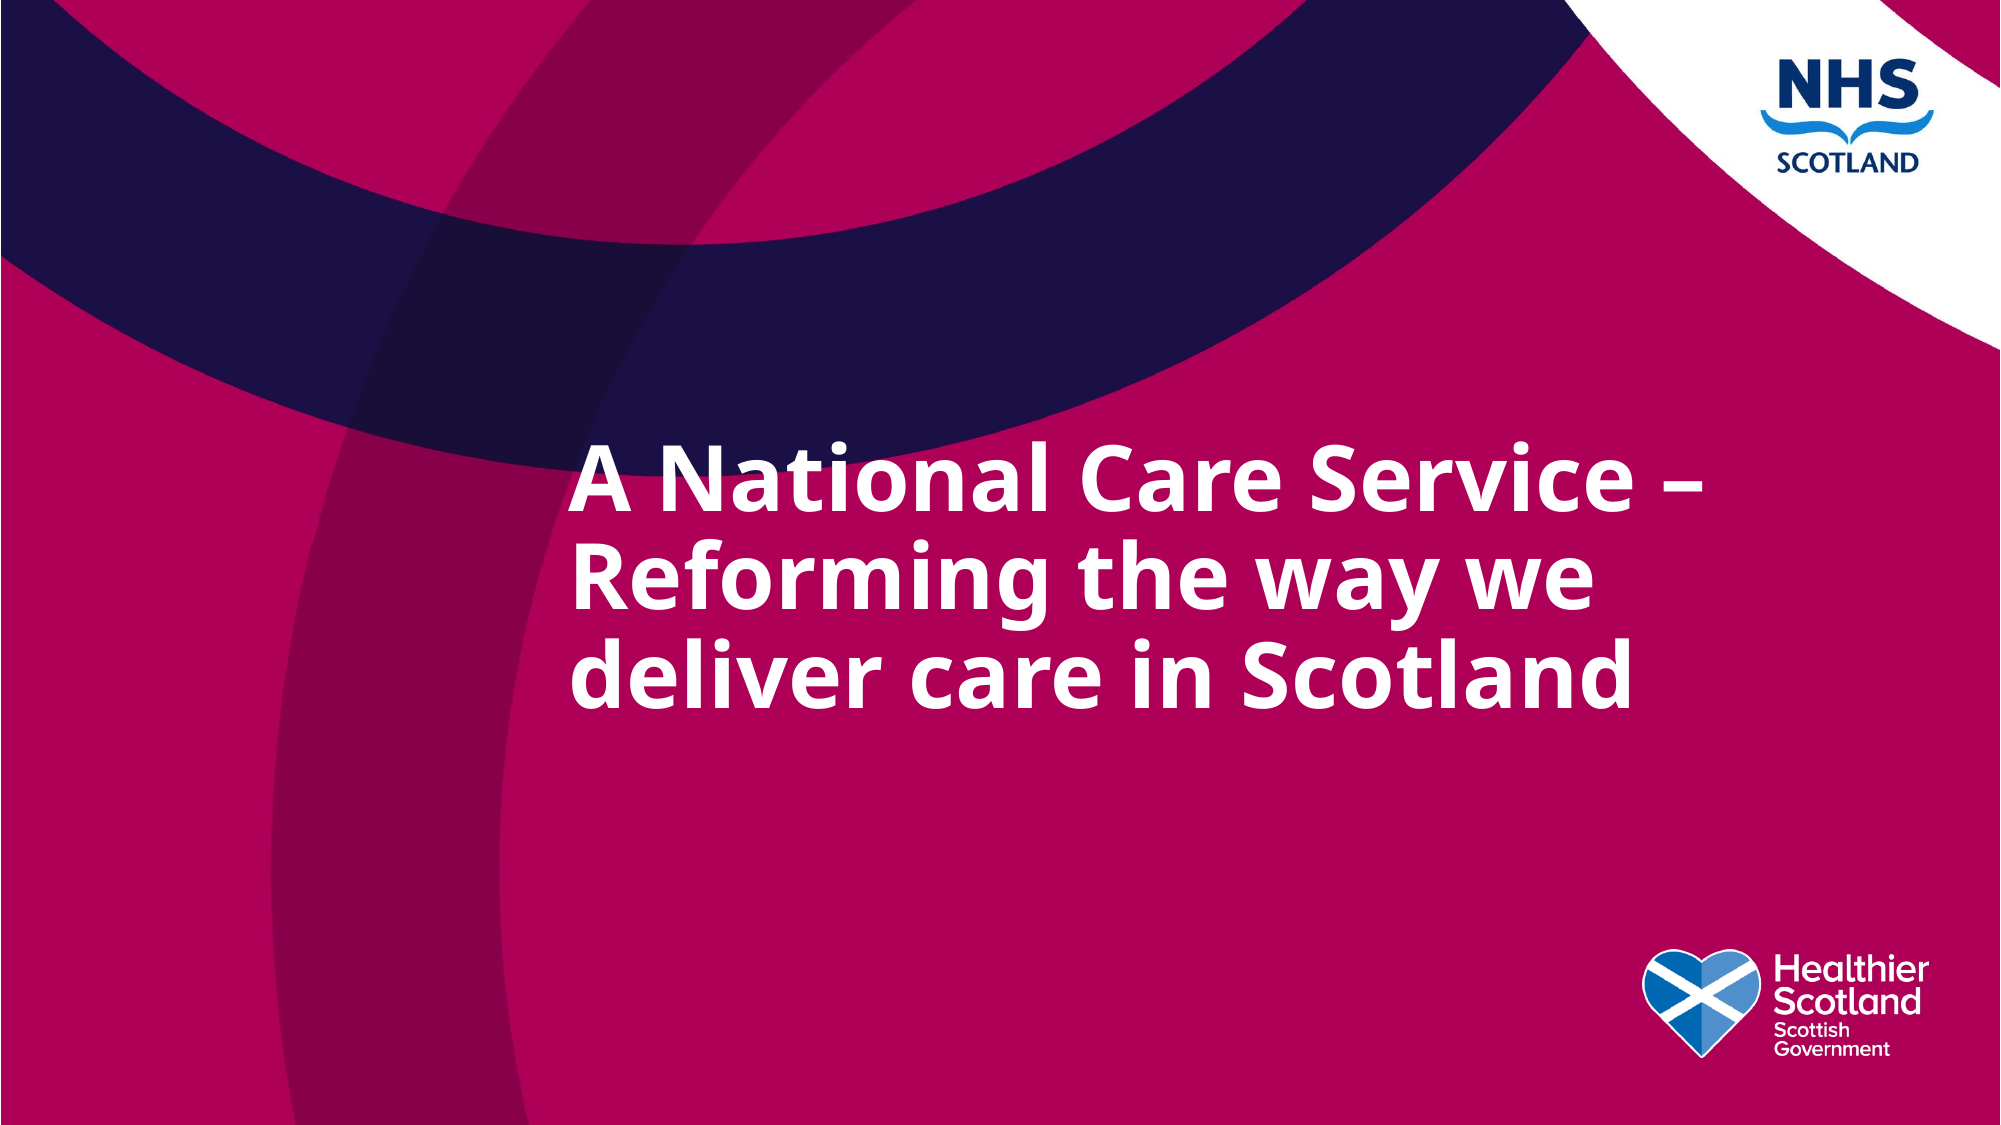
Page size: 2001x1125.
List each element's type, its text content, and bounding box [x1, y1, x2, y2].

title A National Care Service – Reforming the way we deliver care in Scotland [553, 346, 1913, 815]
picture [1, 0, 2000, 1125]
